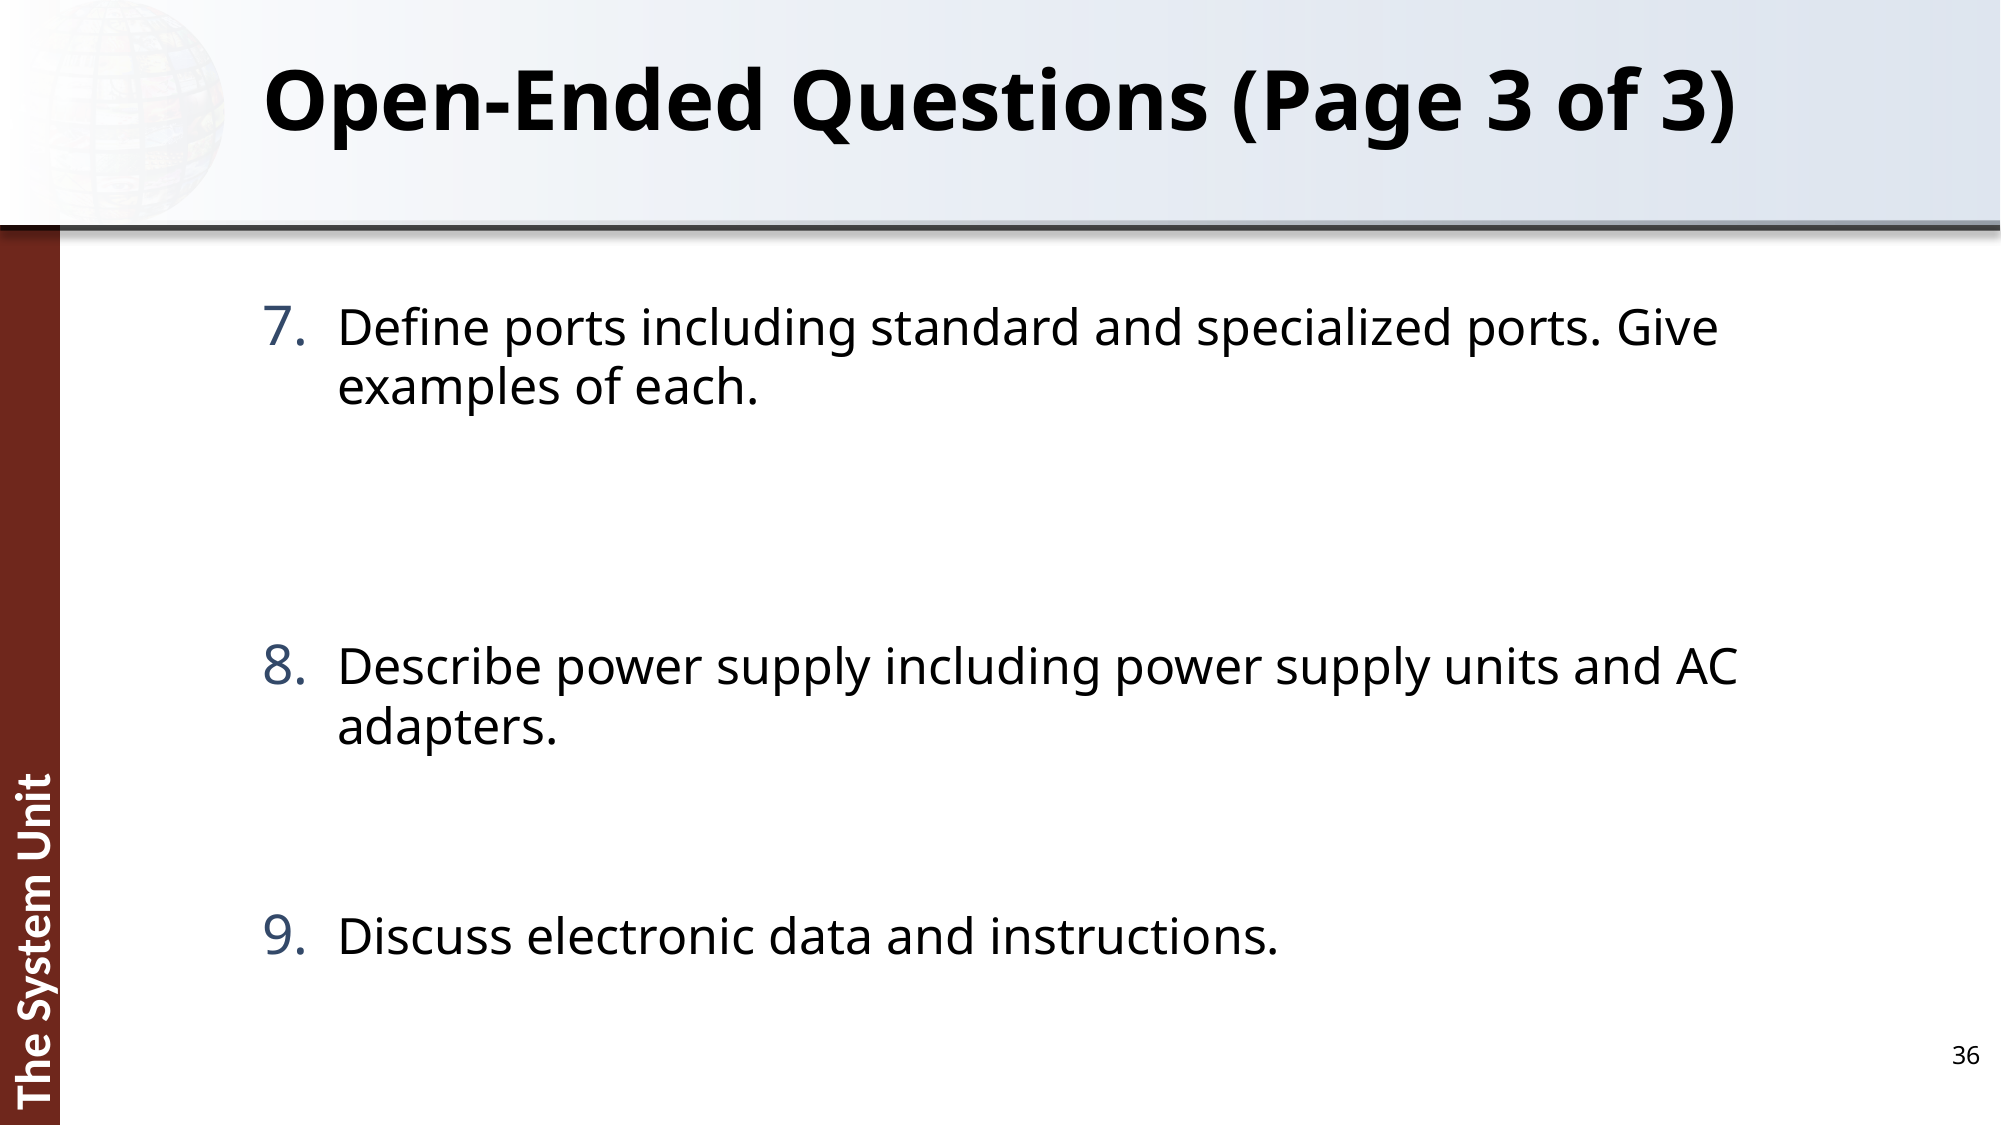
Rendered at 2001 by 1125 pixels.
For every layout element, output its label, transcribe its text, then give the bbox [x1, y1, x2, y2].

title Open-Ended Questions (Page 3 of 3) [247, 0, 1985, 195]
slide_number 36 [1795, 1033, 1996, 1079]
list Define ports including standard and specialized ports. Give examples of each. Describe power supply including power supply units and AC adapters. Discuss electronic data and instructions. [247, 287, 1807, 995]
